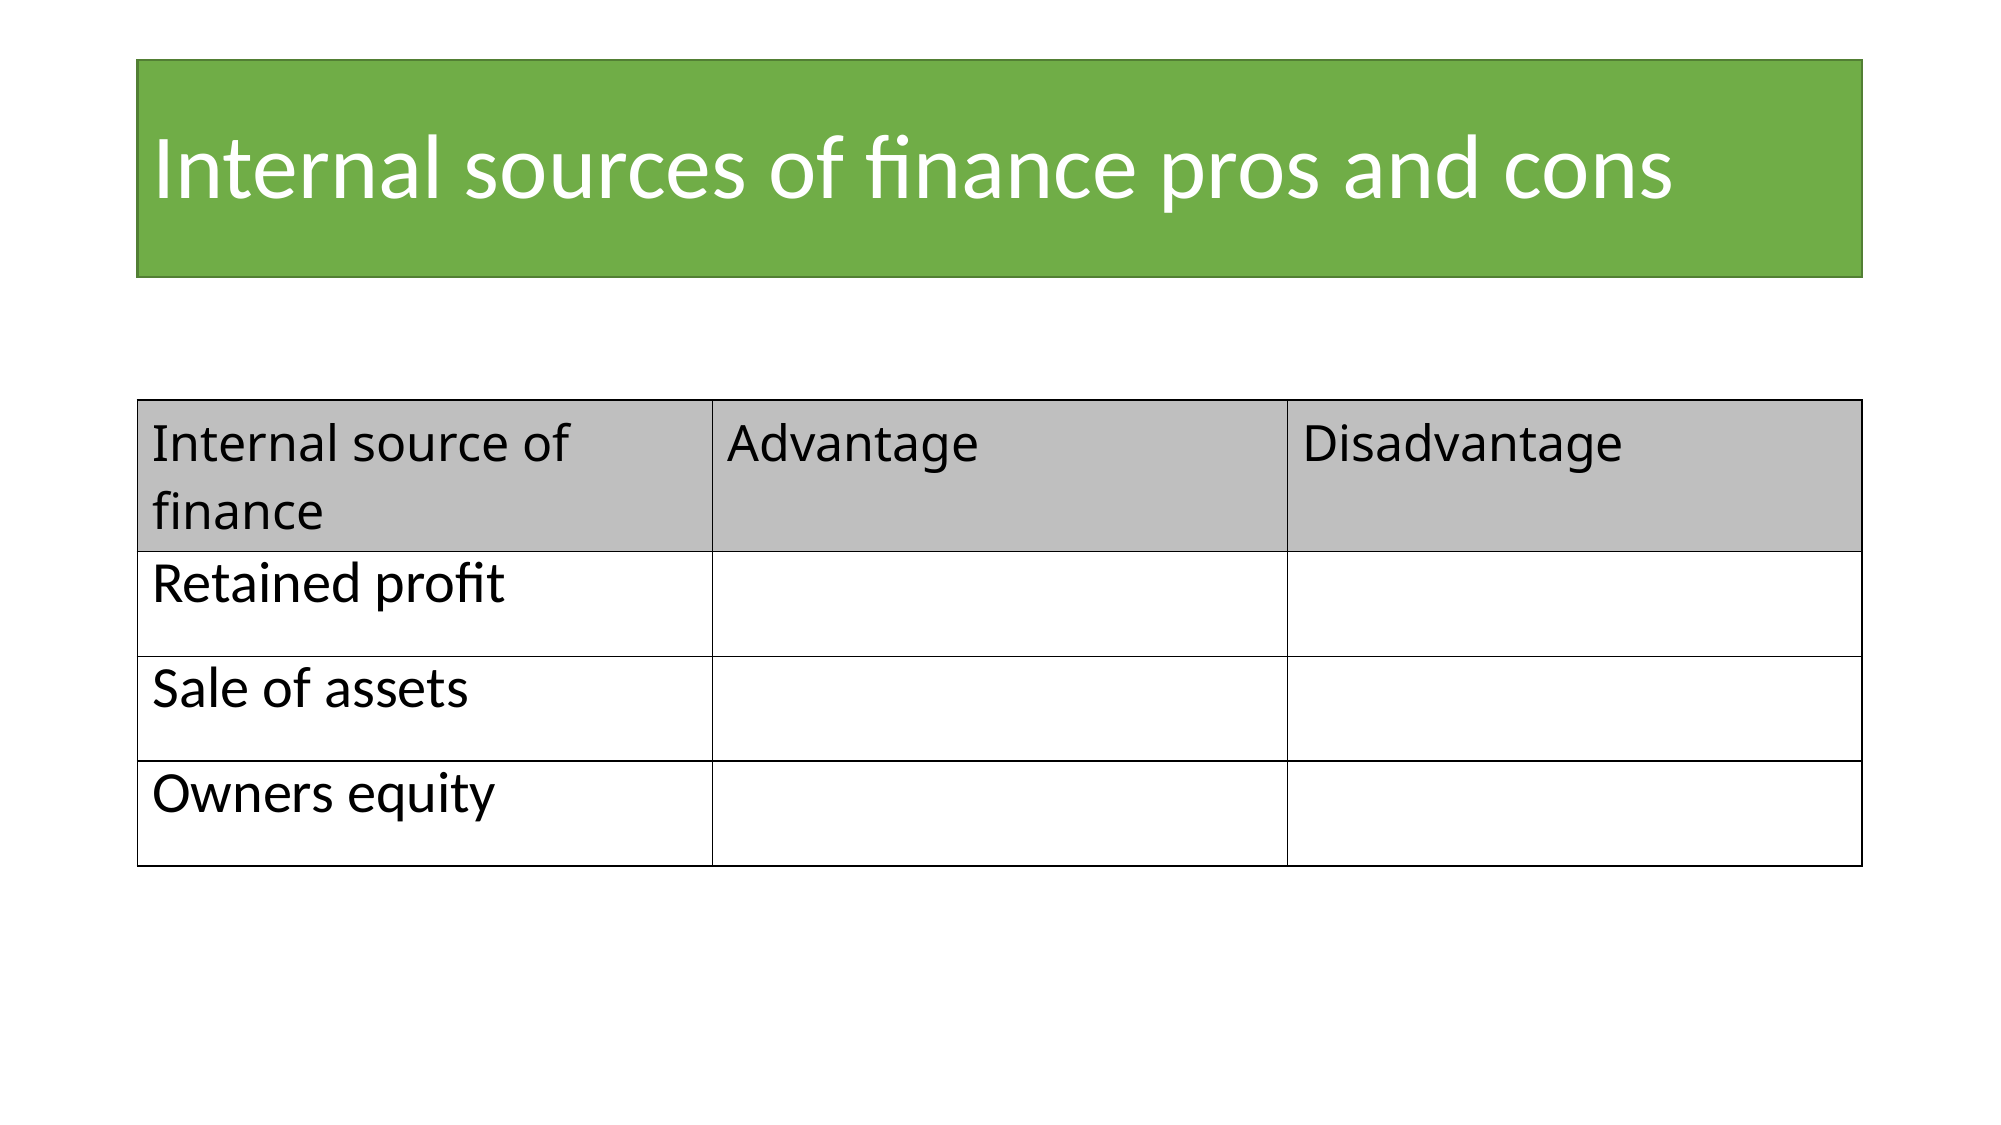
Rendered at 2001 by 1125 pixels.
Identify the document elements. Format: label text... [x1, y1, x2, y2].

table_cell Owners equity [138, 762, 712, 865]
table_cell [713, 657, 1287, 760]
table_cell Sale of assets [138, 657, 712, 760]
table_cell [1288, 657, 1861, 760]
table_cell [1288, 762, 1861, 865]
table_cell Retained profit [138, 552, 712, 656]
table_header Disadvantage [1288, 401, 1861, 551]
table_cell [1288, 552, 1861, 656]
table_header Internal source of finance [138, 401, 712, 551]
table_cell [713, 552, 1287, 656]
table_cell [713, 762, 1287, 865]
title Internal sources of finance pros and cons [136, 59, 1863, 278]
table_header Advantage [713, 401, 1287, 551]
